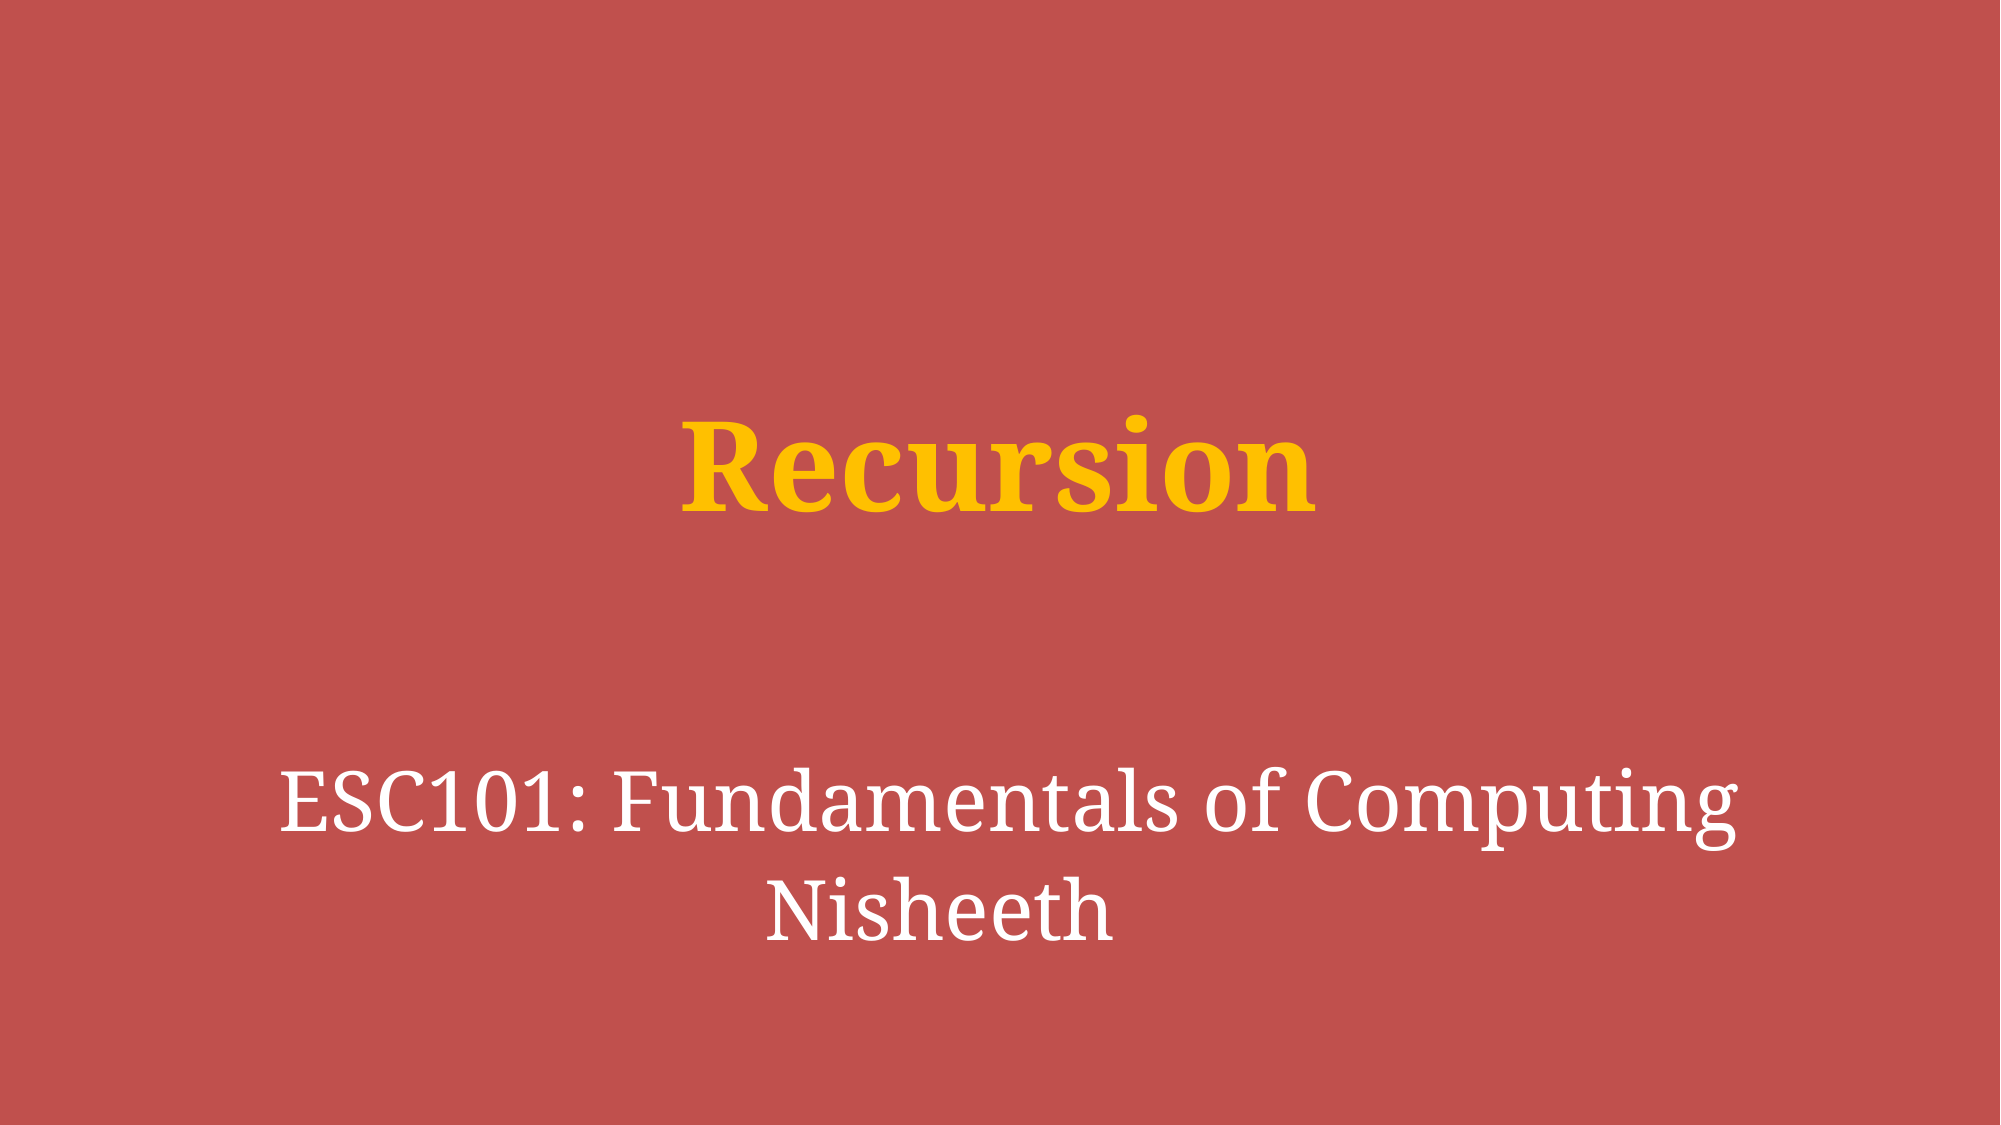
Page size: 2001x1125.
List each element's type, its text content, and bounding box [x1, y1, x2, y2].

title ESC101: Fundamentals of Computing [159, 647, 1860, 948]
text_box Nisheeth [749, 849, 1221, 1075]
subtitle Recursion [19, 379, 1981, 530]
